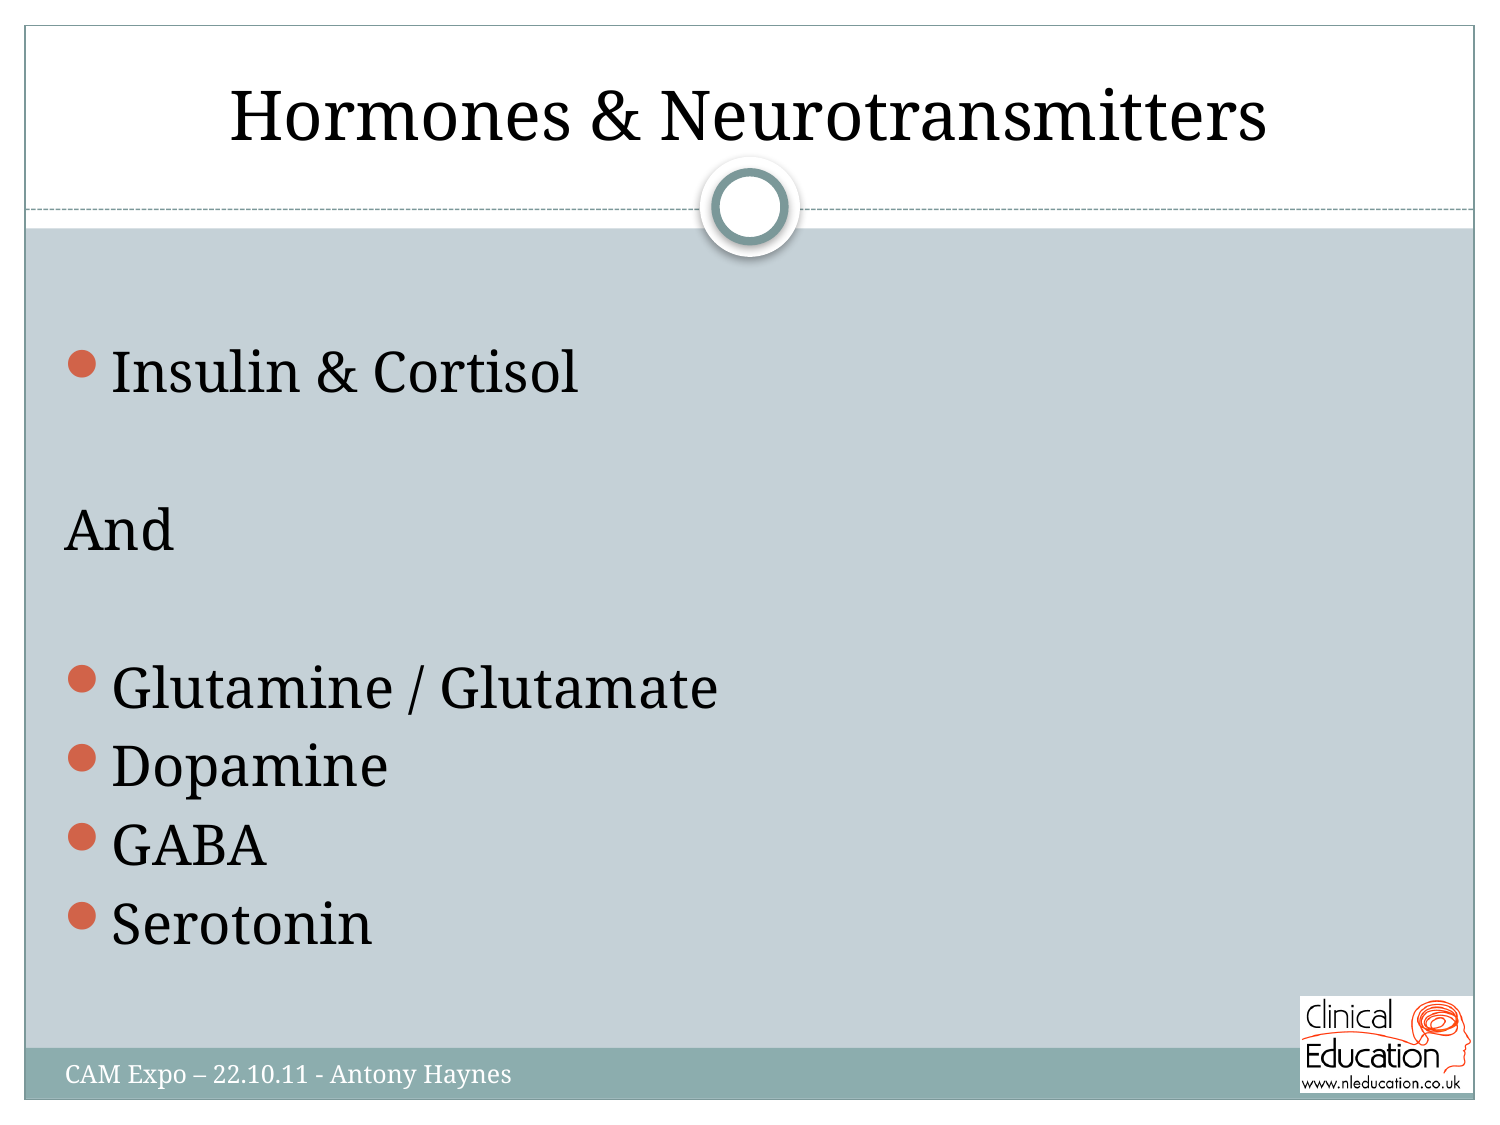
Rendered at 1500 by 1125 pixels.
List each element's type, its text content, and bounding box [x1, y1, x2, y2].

picture [1300, 995, 1473, 1093]
footer CAM Expo – 22.10.11 - Antony Haynes [50, 1051, 638, 1112]
title Hormones & Neurotransmitters [49, 37, 1450, 162]
list Insulin & Cortisol And Glutamine / Glutamate Dopamine GABA Serotonin [49, 250, 1445, 1001]
